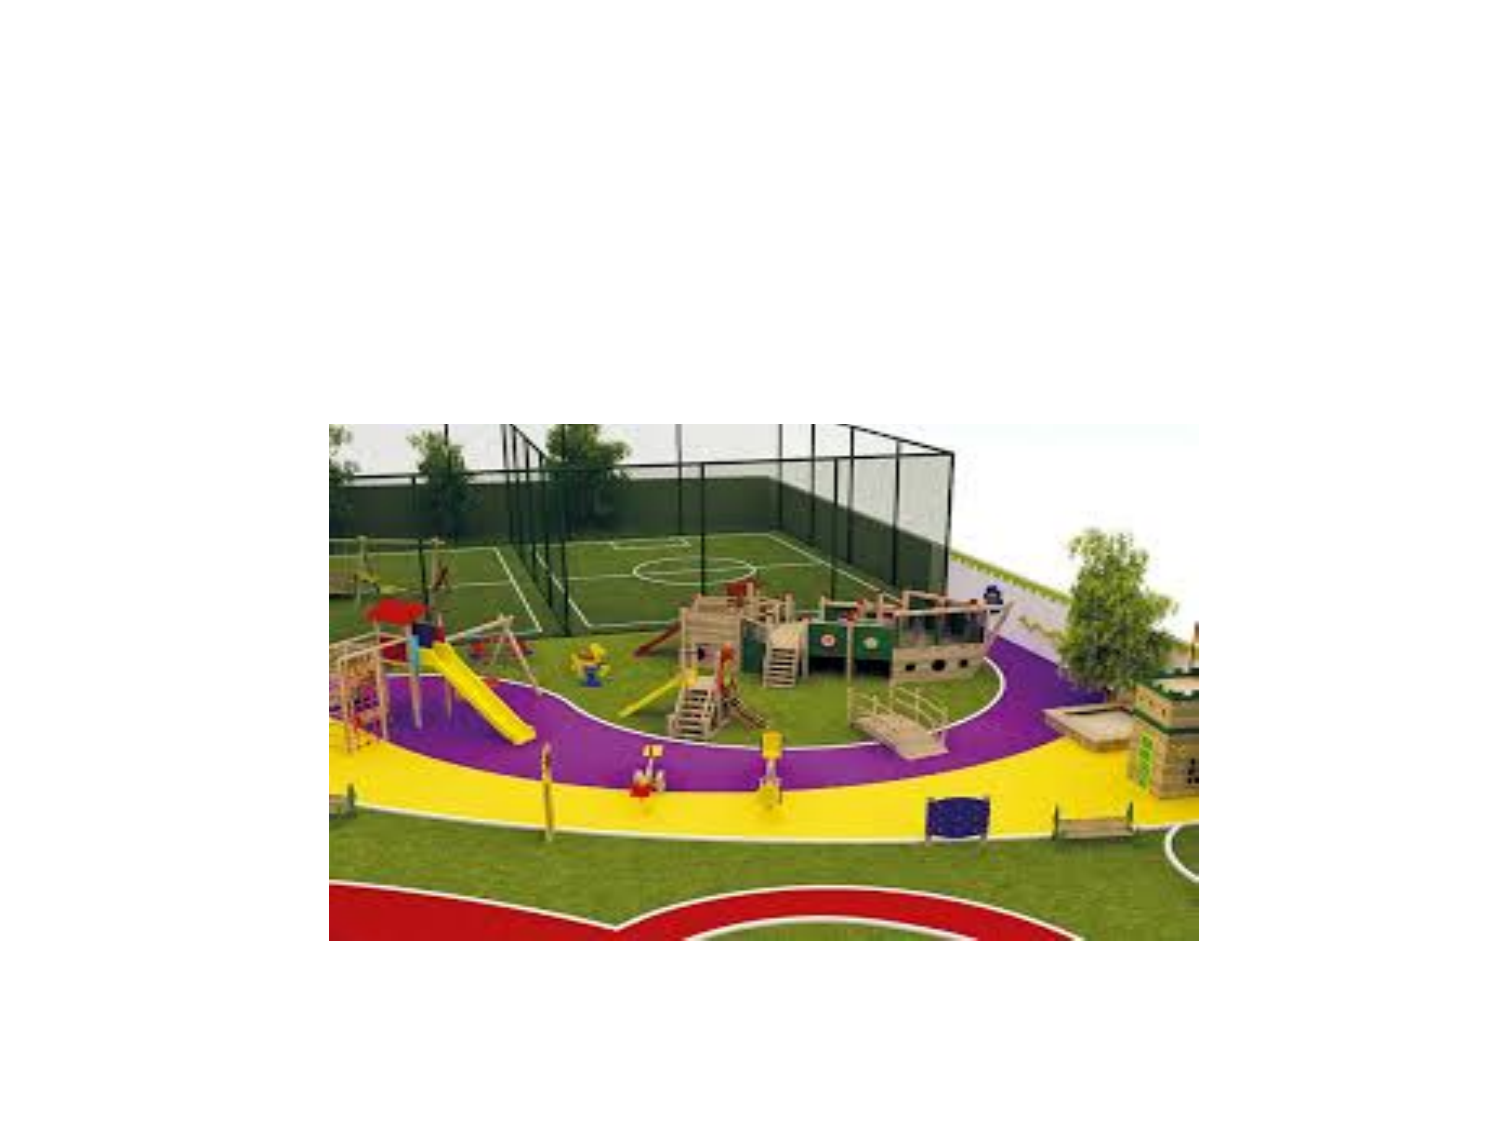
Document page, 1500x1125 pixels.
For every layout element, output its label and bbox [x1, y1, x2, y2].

picture [329, 424, 1200, 941]
